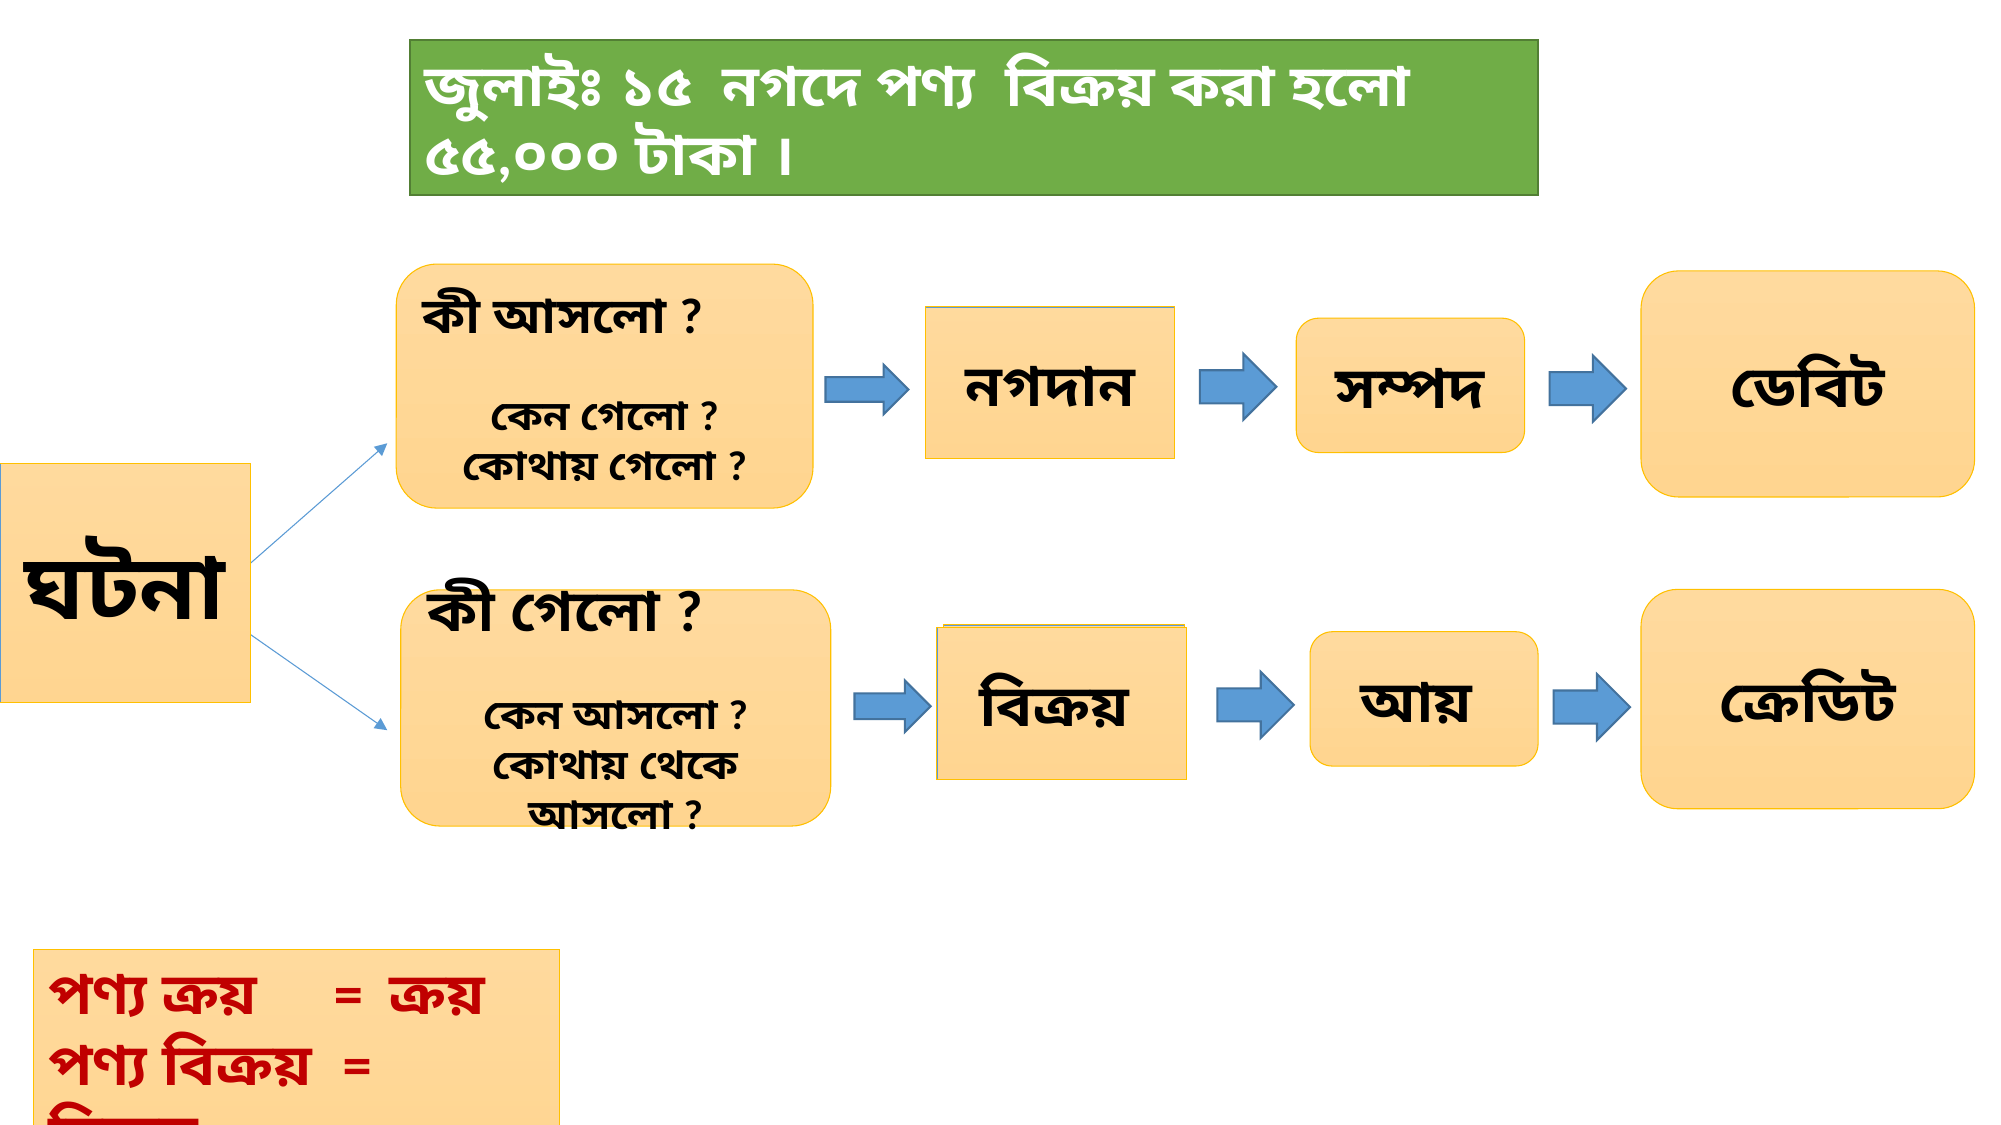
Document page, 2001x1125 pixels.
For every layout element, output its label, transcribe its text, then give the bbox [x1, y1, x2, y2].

text_box [1198, 351, 1278, 423]
text_box ঘটনা [0, 463, 251, 703]
text_box [1548, 353, 1628, 425]
text_box ক্রেডিট [1640, 588, 1976, 810]
text_box আয় [1309, 631, 1539, 767]
text_box [1552, 671, 1632, 743]
text_box জুলাইঃ ১৫ নগদে পণ্য বিক্রয় করা হলো ৫৫,০০০ টাকা । [409, 39, 1539, 196]
text_box নগদান [925, 306, 1175, 459]
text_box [250, 634, 388, 731]
text_box পণ্য ক্রয় = ক্রয় পণ্য বিক্রয় = বিক্রয় [33, 949, 560, 1125]
text_box কী গেলো ? কেন আসলো ? কোথায় থেকে আসলো ? [400, 589, 832, 827]
text_box [1216, 669, 1296, 741]
text_box ডেবিট [1640, 270, 1976, 498]
text_box [824, 362, 910, 417]
text_box সম্পদ [1295, 317, 1526, 454]
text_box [250, 443, 388, 563]
text_box [853, 678, 933, 735]
text_box কী আসলো ? কেন গেলো ? কোথায় গেলো ? [395, 263, 814, 509]
text_box বিক্রয় [936, 627, 1187, 780]
